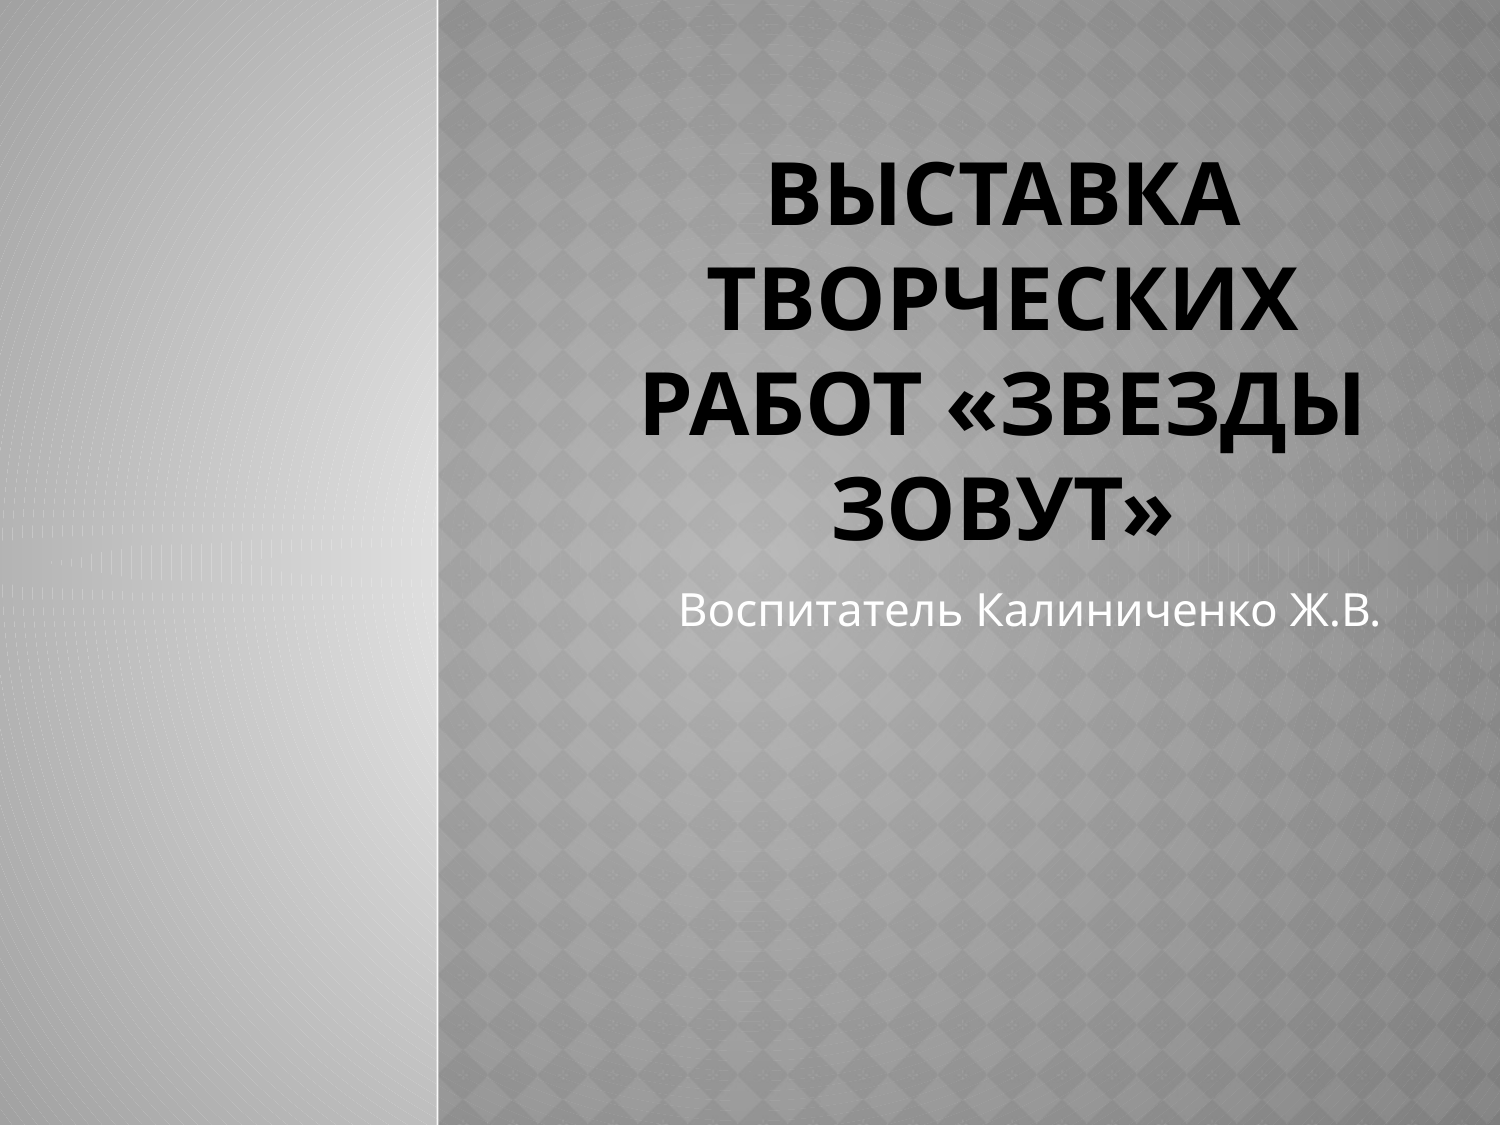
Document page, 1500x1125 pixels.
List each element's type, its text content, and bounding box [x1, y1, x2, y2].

subtitle Воспитатель Калиниченко Ж.В. [550, 580, 1390, 762]
title Выставка творческих работ «звезды зовут» [552, 87, 1454, 558]
